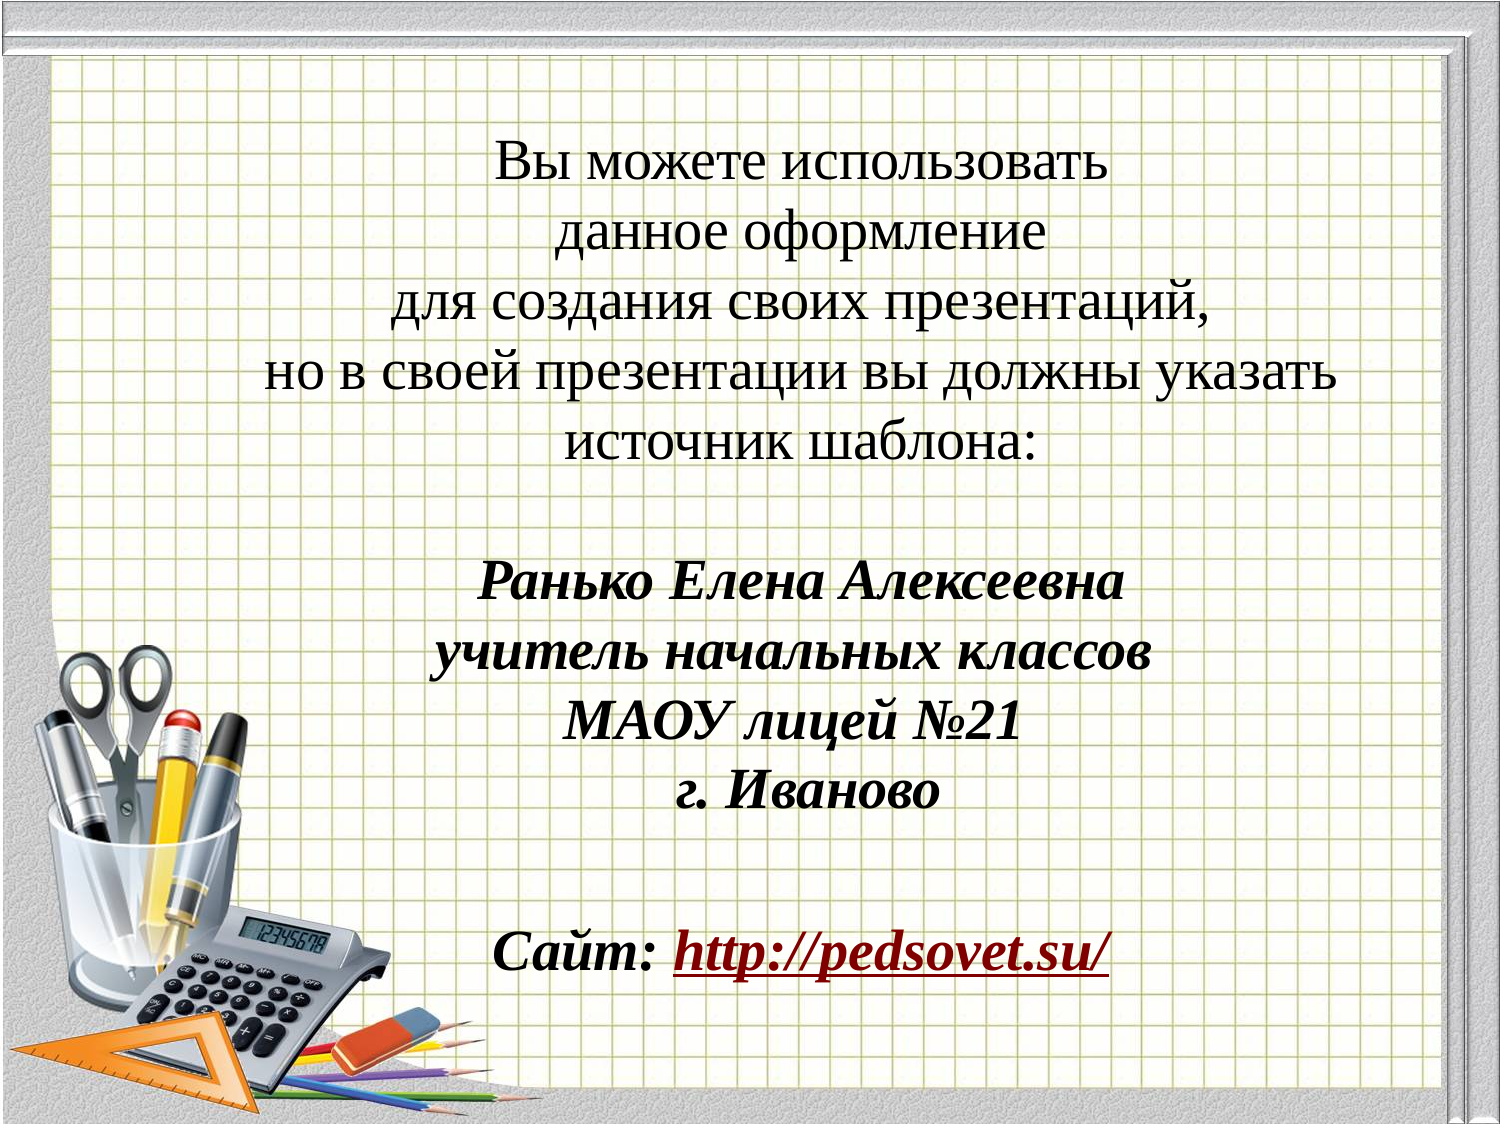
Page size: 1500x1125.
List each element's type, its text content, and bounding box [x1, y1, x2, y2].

picture [0, 0, 1500, 1125]
text_box Вы можете использовать данное оформление для создания своих презентаций, но в своей презентации вы должны указать источник шаблона: Ранько Елена Алексеевна учитель начальных классов МАОУ лицей №21 г. Иваново [230, 113, 1388, 829]
text_box Сайт: http://pedsovet.su/ [478, 904, 1139, 990]
